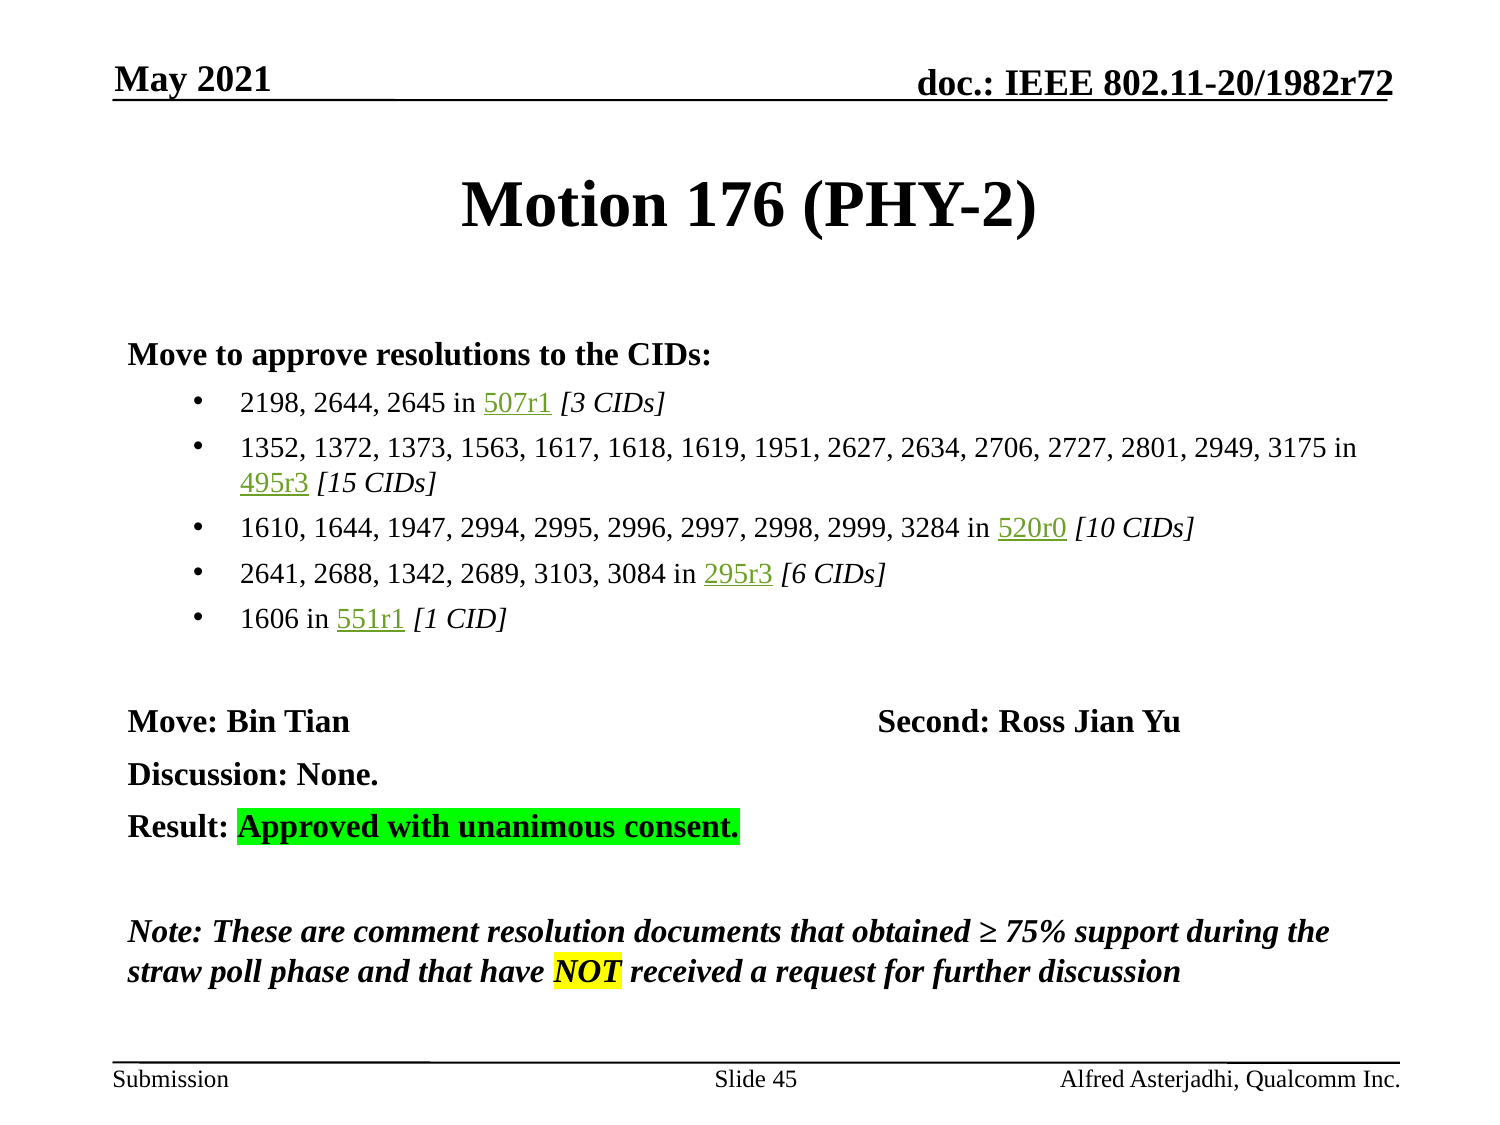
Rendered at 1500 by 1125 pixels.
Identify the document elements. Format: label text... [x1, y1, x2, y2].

slide_number Slide 45 [712, 1061, 800, 1123]
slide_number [114, 54, 423, 100]
title Motion 176 (PHY-2) [112, 112, 1388, 288]
list Move to approve resolutions to the CIDs: 2198, 2644, 2645 in 507r1 [3 CIDs] 1352, 1372, 1373, 1563, 1617, 1618, 1619, 1951, 2627, 2634, 2706, 2727, 2801, 2949, 3175 in 495r3 [15 CIDs] 1610, 1644, 1947, 2994, 2995, 2996, 2997, 2998, 2999, 3284 in 520r0 [10 CIDs] 2641, 2688, 1342, 2689, 3103, 3084 in 295r3 [6 CIDs] 1606 in 551r1 [1 CID] Move: Bin Tian Second: Ross Jian Yu Discussion: None. Result: Approved with unanimous consent. Note: These are comment resolution documents that obtained ≥ 75% support during the straw poll phase and that have NOT received a request for further discussion [112, 324, 1388, 1063]
footer Alfred Asterjadhi, Qualcomm Inc. [878, 1061, 1402, 1093]
